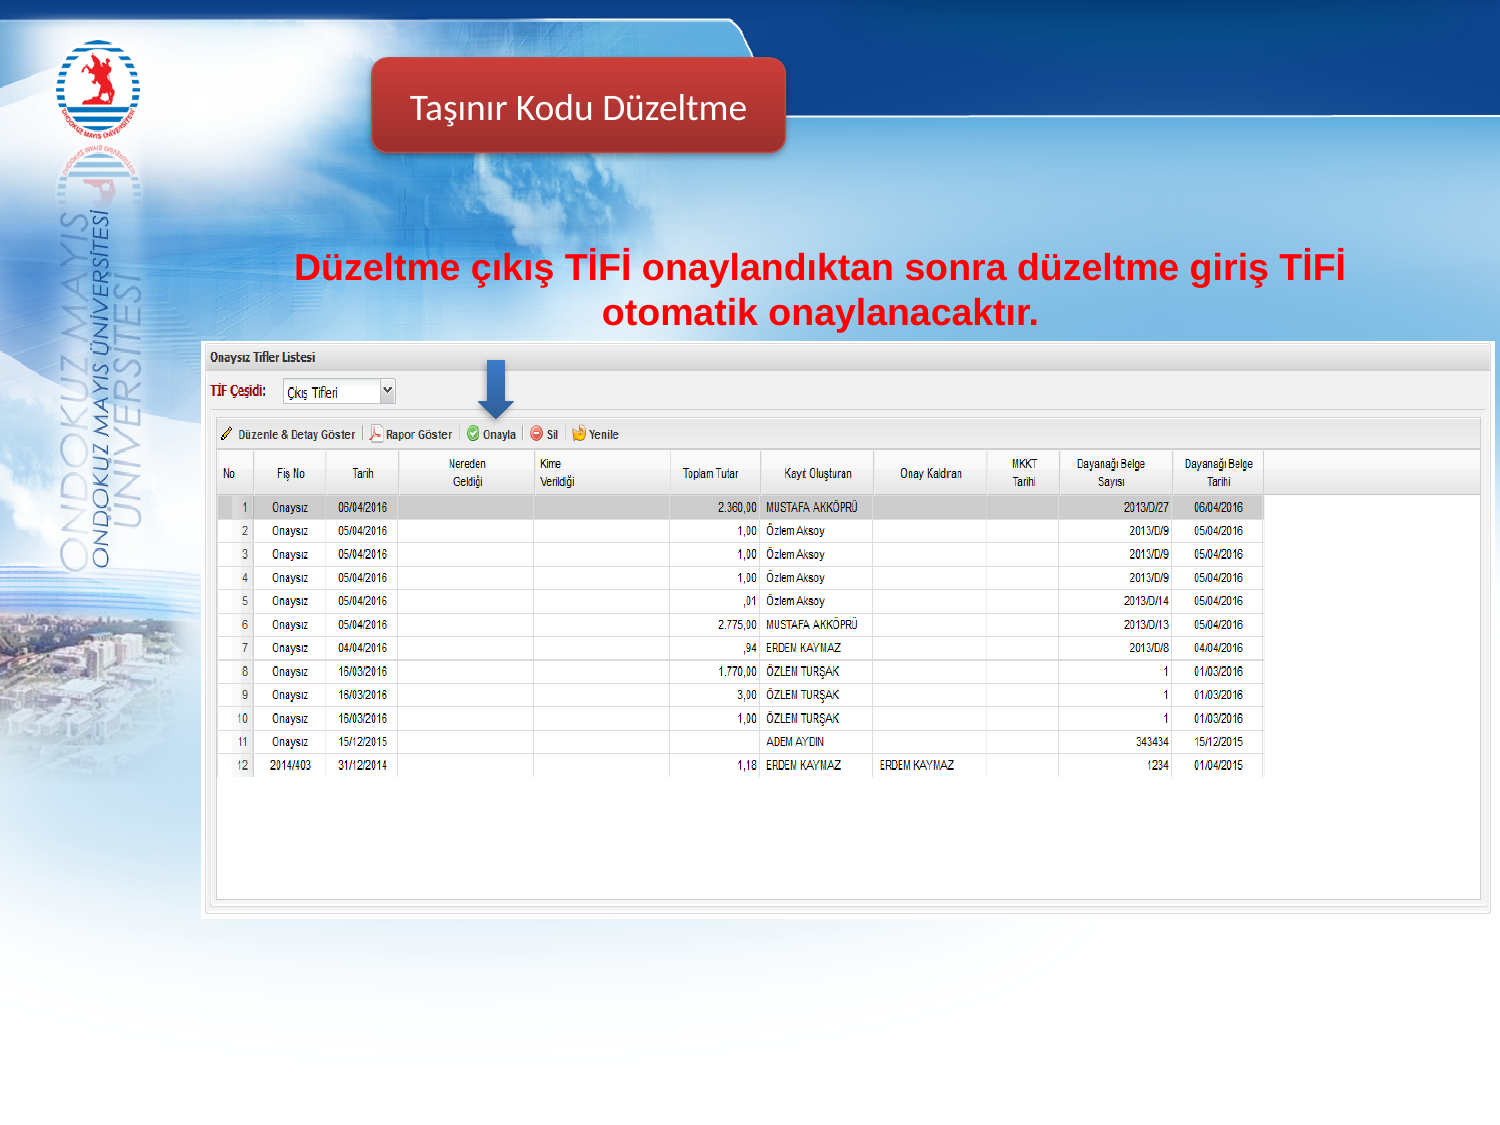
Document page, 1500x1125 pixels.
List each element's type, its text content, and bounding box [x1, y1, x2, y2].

text_box [147, 126, 1457, 272]
text_box Taşınır Kodu Düzeltme [371, 57, 787, 154]
picture [0, 0, 1500, 1125]
text_box Düzeltme çıkış TİFİ onaylandıktan sonra düzeltme giriş TİFİ otomatik onaylanacaktır. [218, 235, 1423, 339]
